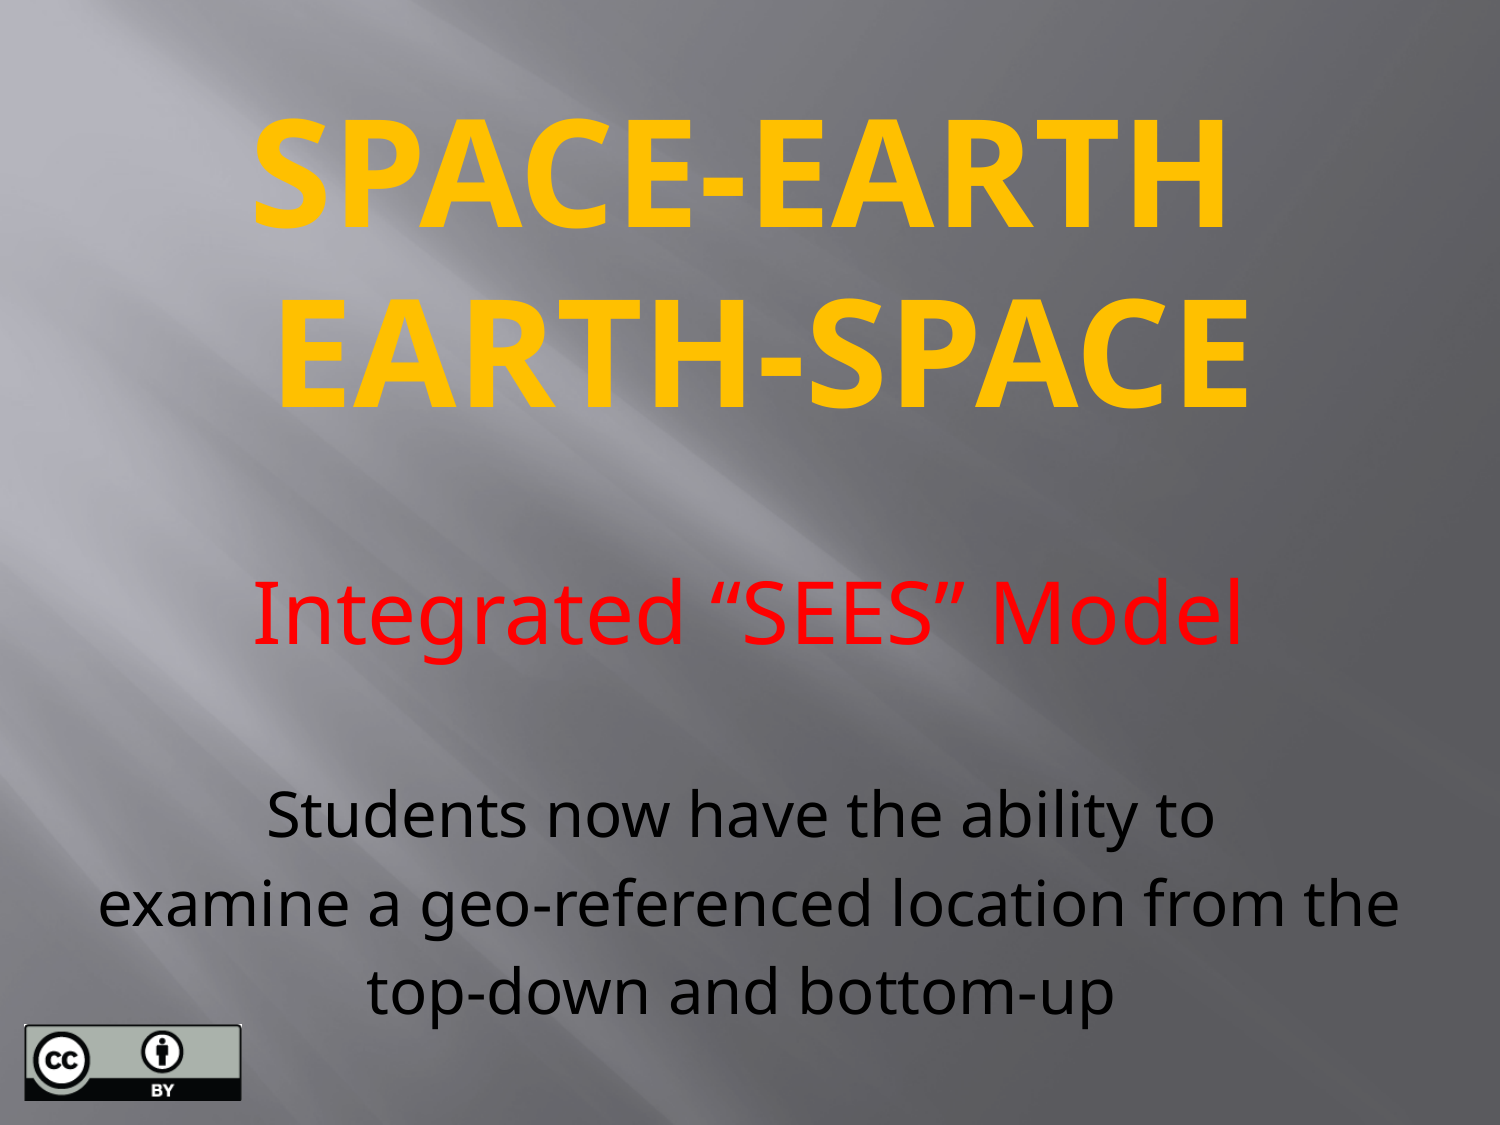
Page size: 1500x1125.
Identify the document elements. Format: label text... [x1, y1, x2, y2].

subtitle Integrated “SEES” Model Students now have the ability to examine a geo-referenced location from the top-down and bottom-up [75, 549, 1425, 1063]
picture [24, 1024, 242, 1101]
title SPACE-EARTH EARTH-SPACE [99, 112, 1425, 438]
